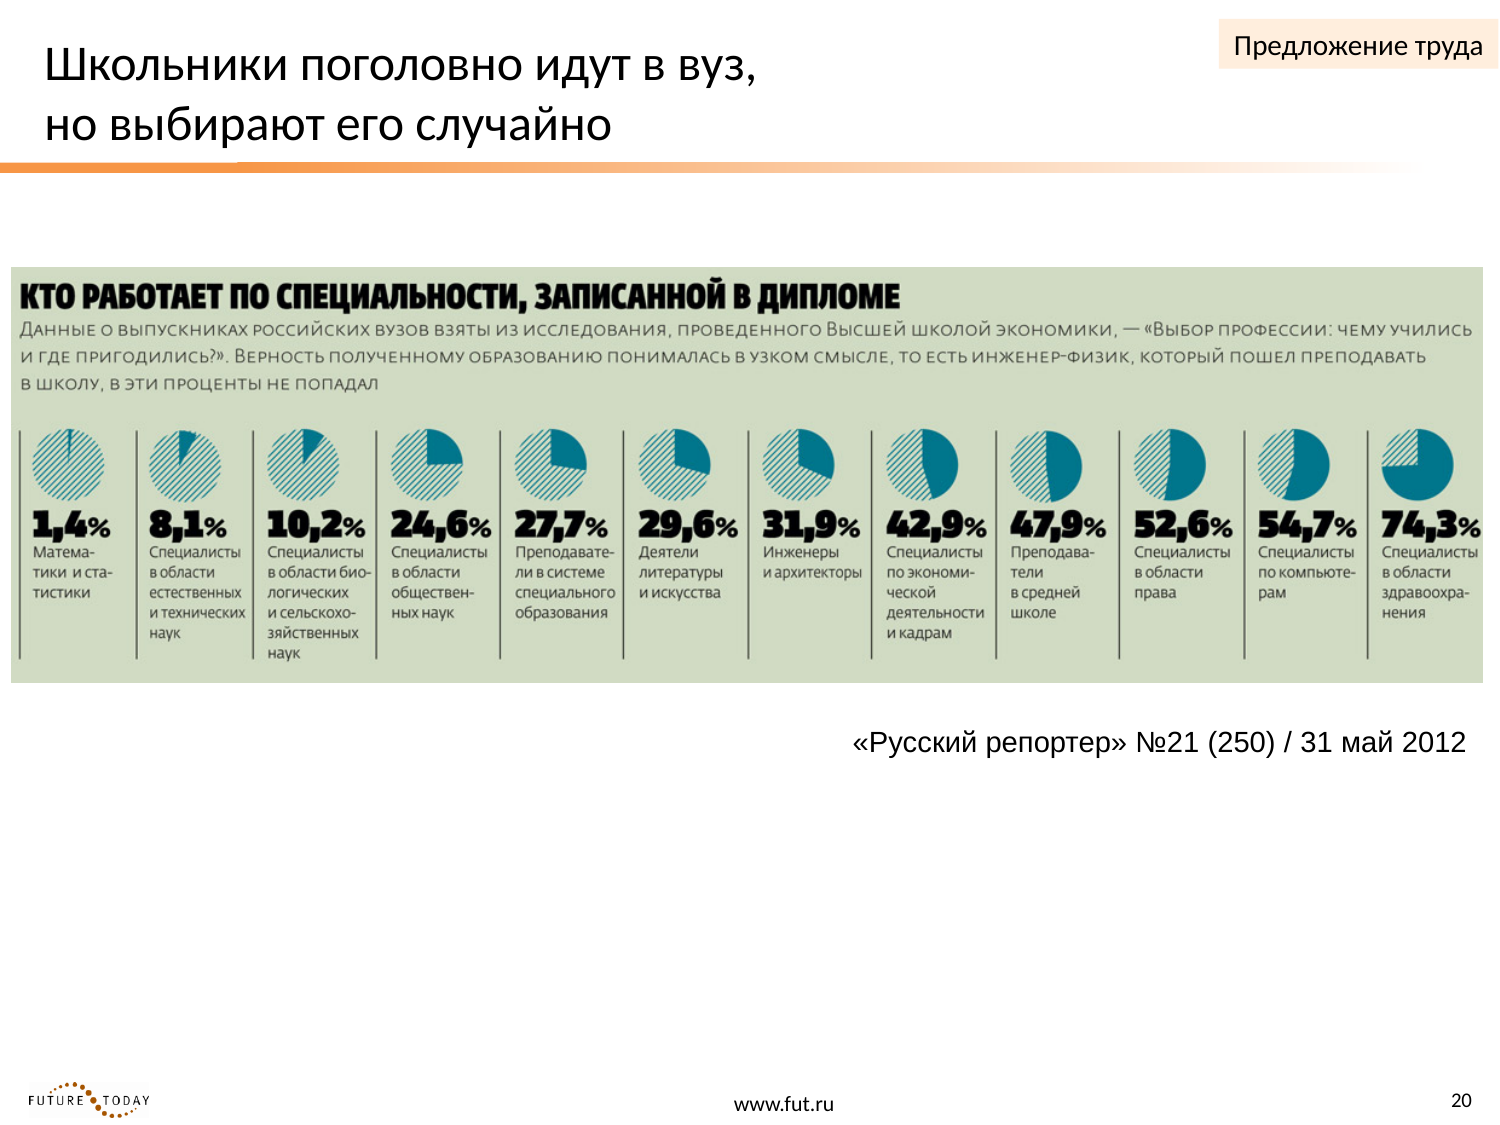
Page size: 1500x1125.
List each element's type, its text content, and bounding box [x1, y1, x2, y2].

title Школьники поголовно идут в вуз, но выбирают его случайно [29, 18, 1466, 162]
picture [11, 266, 1483, 683]
picture [29, 1082, 149, 1118]
text_box «Русский репортер» №21 (250) / 31 май 2012 [549, 716, 1483, 766]
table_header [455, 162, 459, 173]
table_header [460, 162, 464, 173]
text_box Предложение труда [1218, 18, 1499, 69]
